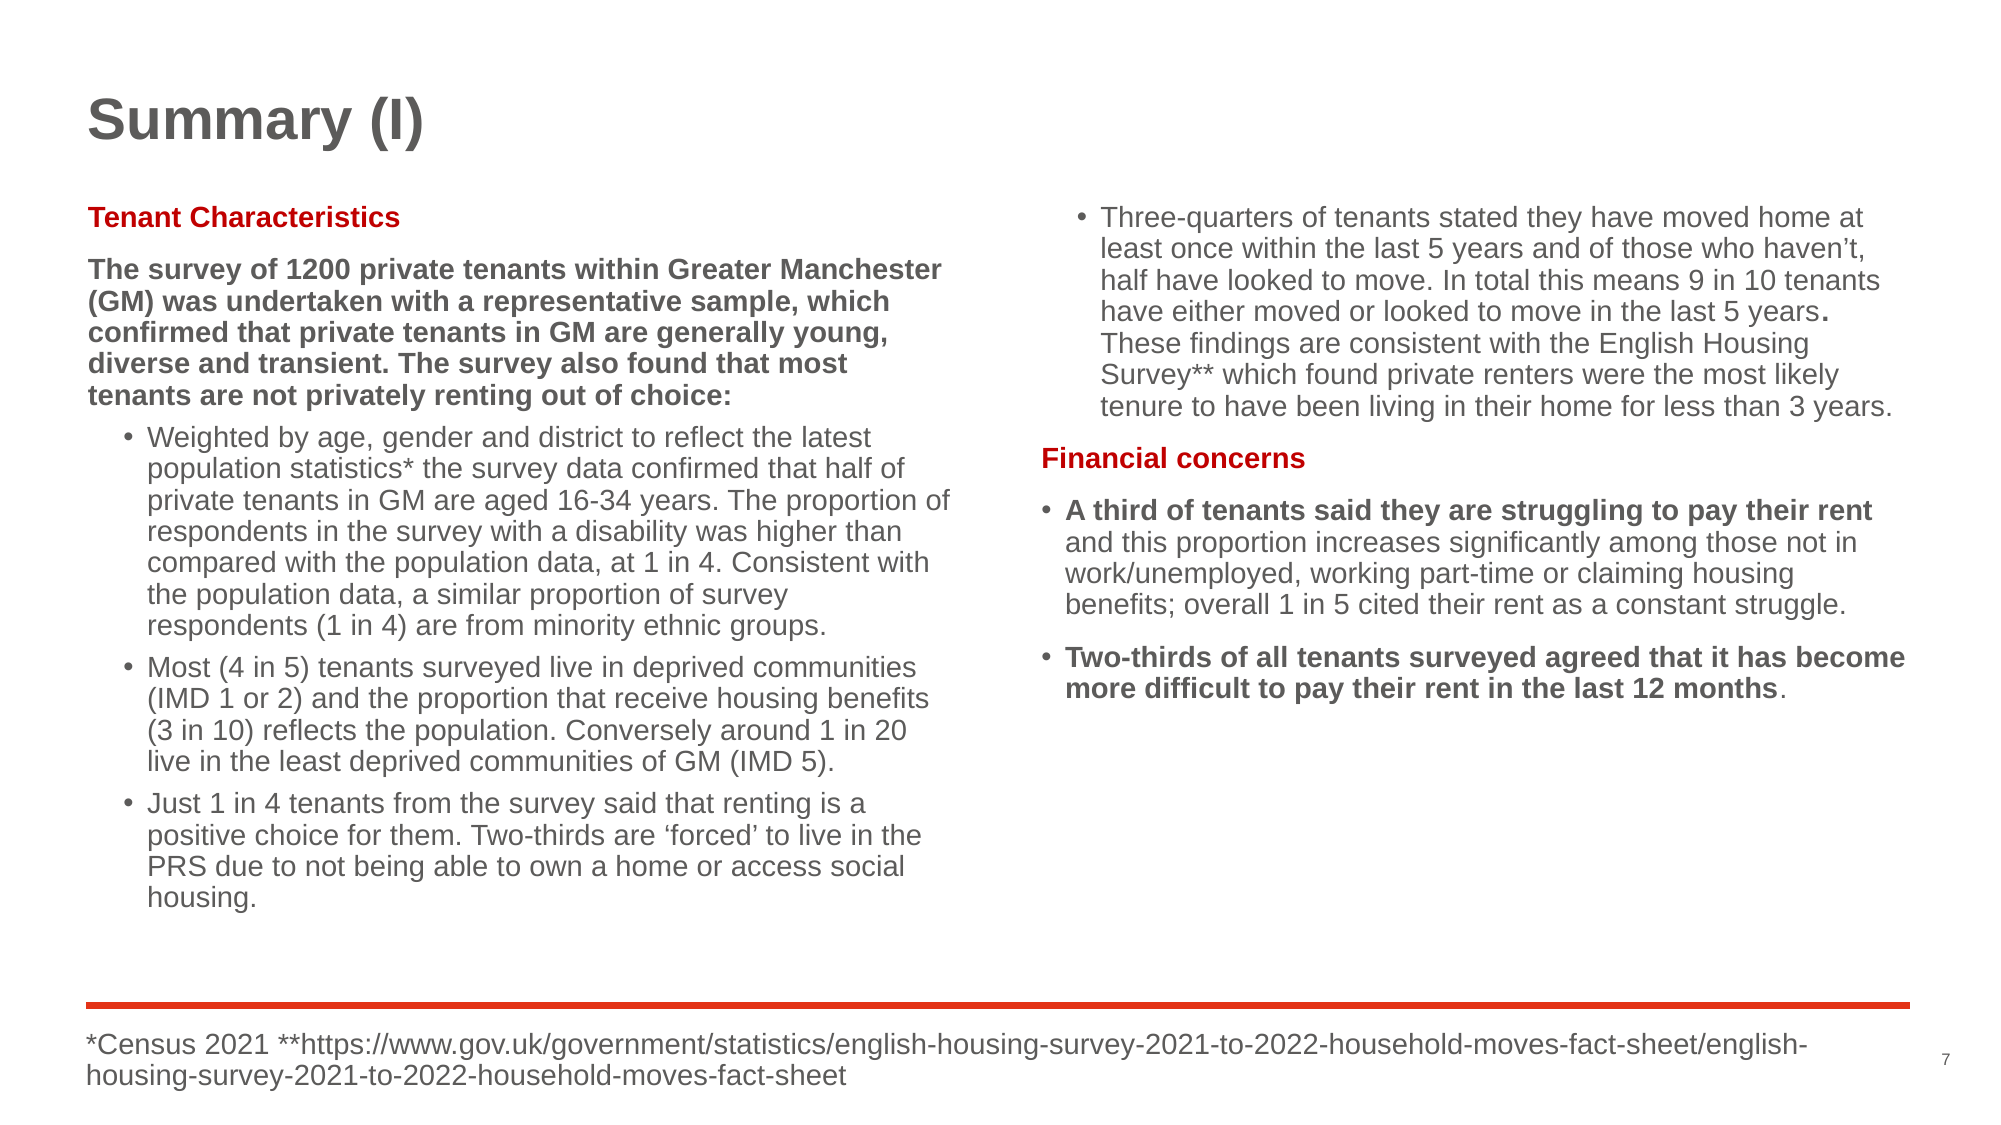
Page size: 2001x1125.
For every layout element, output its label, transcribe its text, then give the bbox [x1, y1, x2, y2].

list *Census 2021 **https://www.gov.uk/government/statistics/english-housing-survey-2021-to-2022-household-moves-fact-sheet/english-housing-survey-2021-to-2022-household-moves-fact-sheet [85, 1029, 1910, 1125]
text_box Three-quarters of tenants stated they have moved home at least once within the last 5 years and of those who haven’t, half have looked to move. In total this means 9 in 10 tenants have either moved or looked to move in the last 5 years. These findings are consistent with the English Housing Survey** which found private renters were the most likely tenure to have been living in their home for less than 3 years. Financial concerns A third of tenants said they are struggling to pay their rent and this proportion increases significantly among those not in work/unemployed, working part-time or claiming housing benefits; overall 1 in 5 cited their rent as a constant struggle. Two-thirds of all tenants surveyed agreed that it has become more difficult to pay their rent in the last 12 months. [1041, 202, 1915, 705]
title Summary (I) [87, 89, 1910, 176]
list Tenant Characteristics The survey of 1200 private tenants within Greater Manchester (GM) was undertaken with a representative sample, which confirmed that private tenants in GM are generally young, diverse and transient. The survey also found that most tenants are not privately renting out of choice: Weighted by age, gender and district to reflect the latest population statistics* the survey data confirmed that half of private tenants in GM are aged 16-34 years. The proportion of respondents in the survey with a disability was higher than compared with the population data, at 1 in 4. Consistent with the population data, a similar proportion of survey respondents (1 in 4) are from minority ethnic groups. Most (4 in 5) tenants surveyed live in deprived communities (IMD 1 or 2) and the proportion that receive housing benefits (3 in 10) reflects the population. Conversely around 1 in 20 live in the least deprived communities of GM (IMD 5). Just 1 in 4 tenants from the survey said that renting is a positive choice for them. Two-thirds are ‘forced’ to live in the PRS due to not being able to own a home or access social housing. [87, 202, 959, 915]
